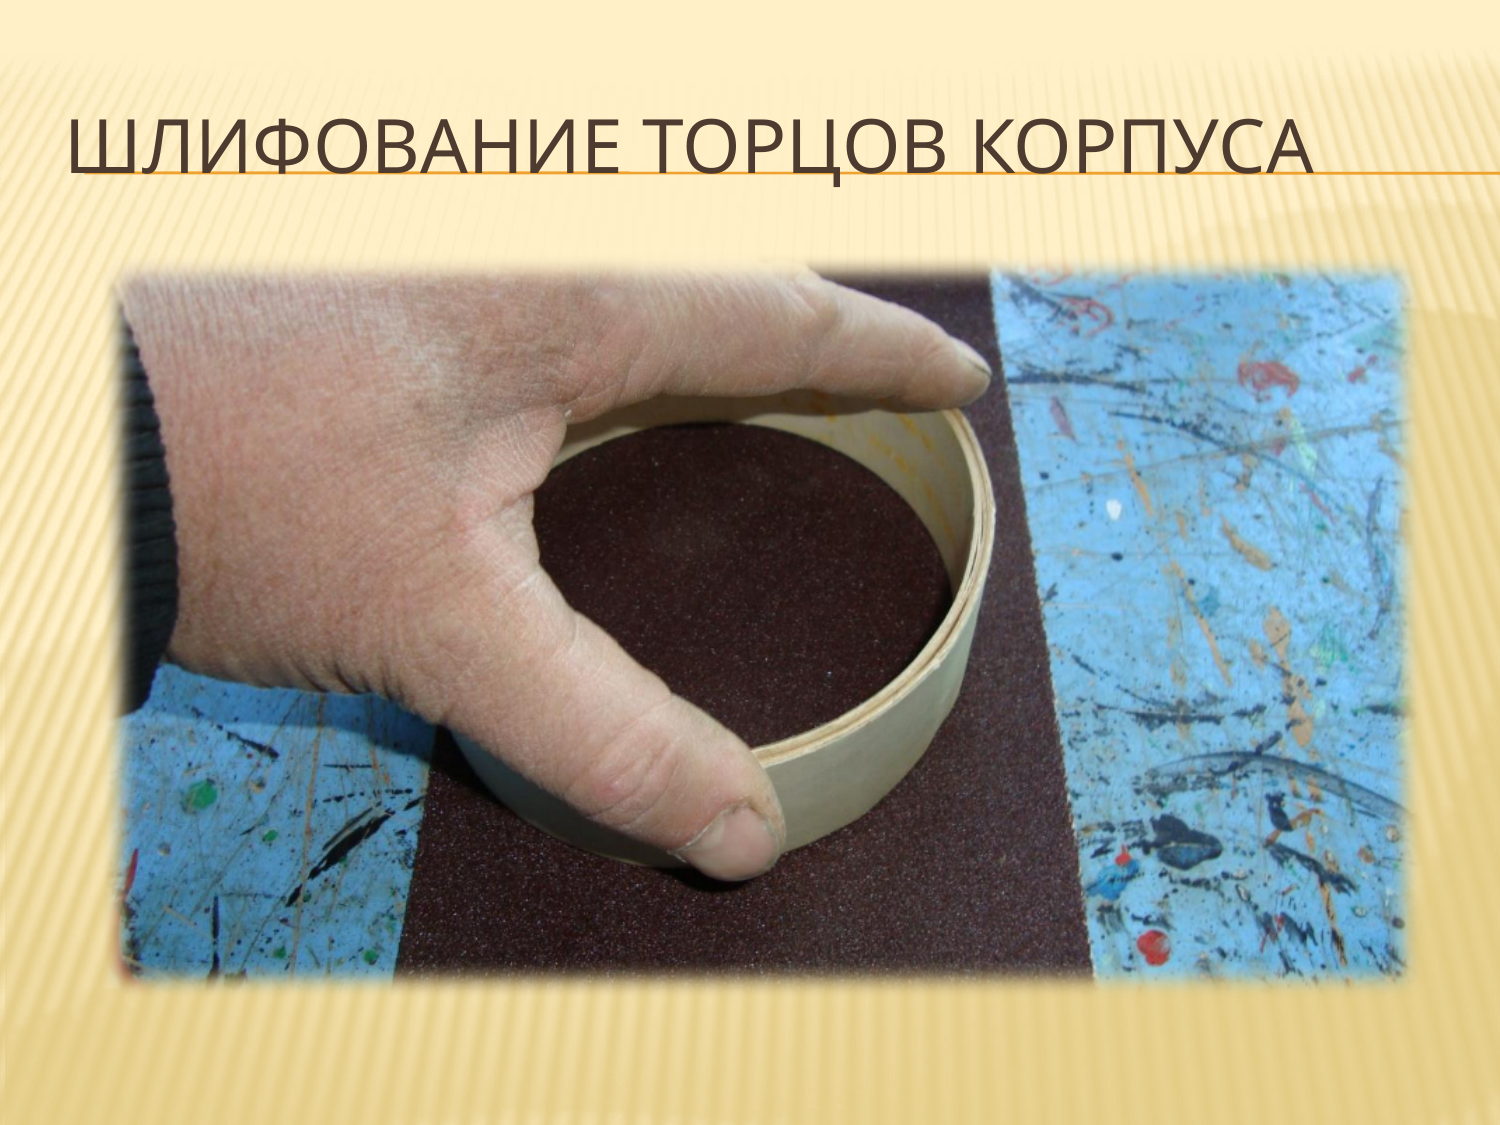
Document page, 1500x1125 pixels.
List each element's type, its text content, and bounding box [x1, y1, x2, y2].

title Шлифование торцов корпуса [50, 75, 1475, 213]
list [102, 254, 1423, 998]
